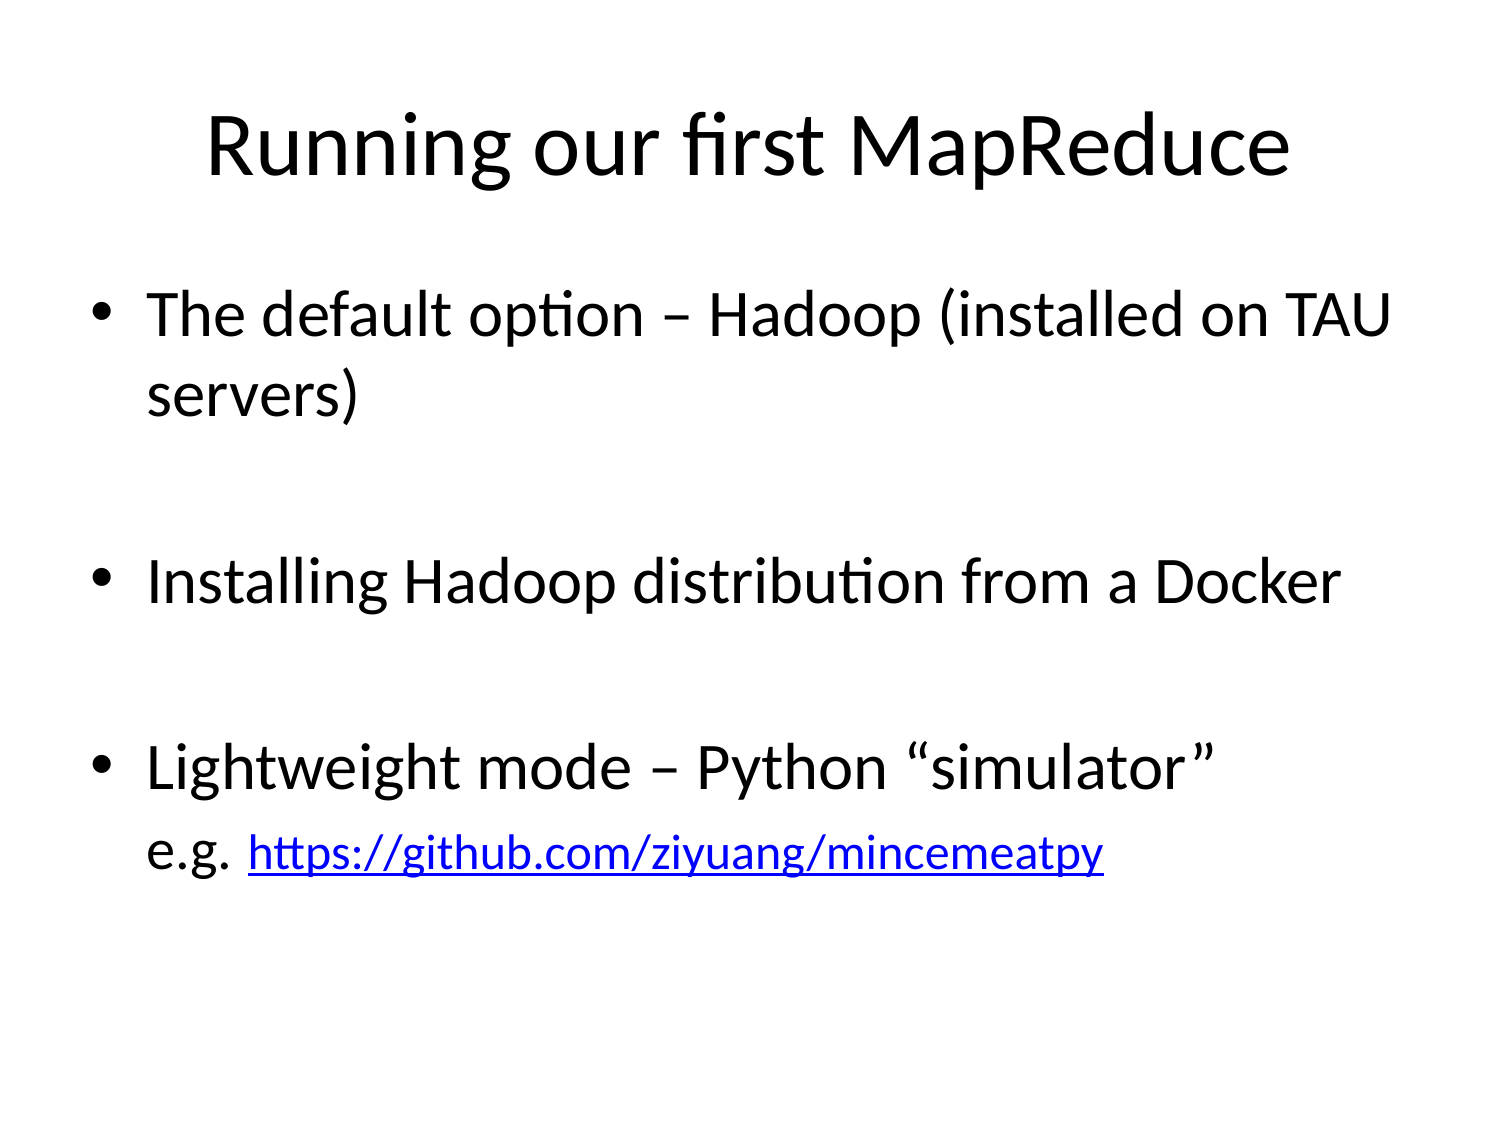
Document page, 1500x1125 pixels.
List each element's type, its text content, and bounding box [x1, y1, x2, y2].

list The default option – Hadoop (installed on TAU servers) Installing Hadoop distribution from a Docker Lightweight mode – Python “simulator” e.g. https://github.com/ziyuang/mincemeatpy [75, 262, 1425, 1005]
title Running our first MapReduce [75, 45, 1425, 233]
